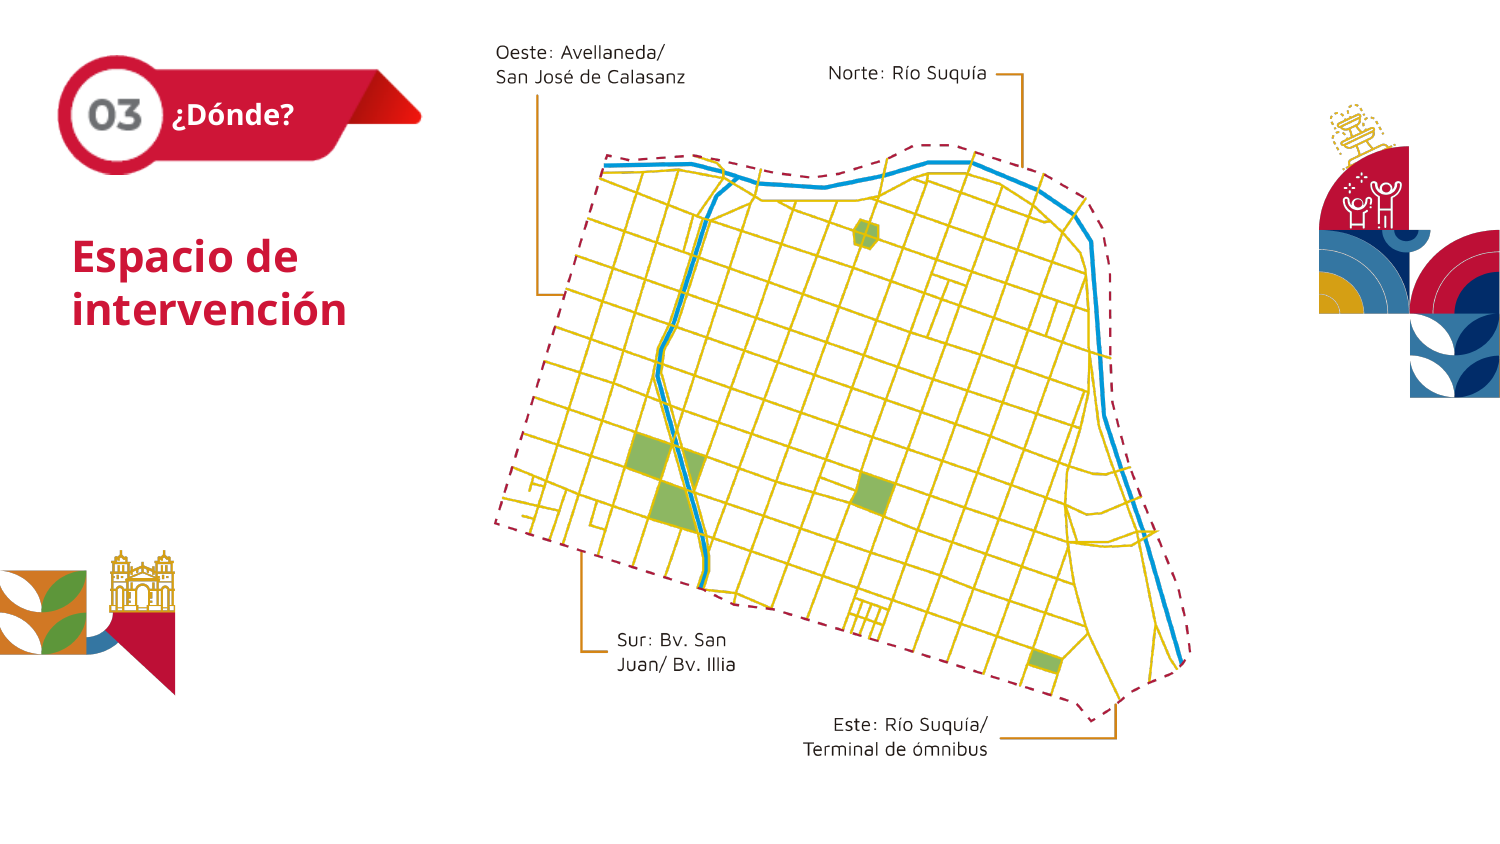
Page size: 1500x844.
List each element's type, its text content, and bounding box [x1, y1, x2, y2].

picture [57, 55, 424, 176]
picture [0, 503, 176, 708]
text_box Espacio de intervención [51, 208, 377, 354]
picture [1318, 92, 1500, 452]
picture [483, 34, 1202, 769]
